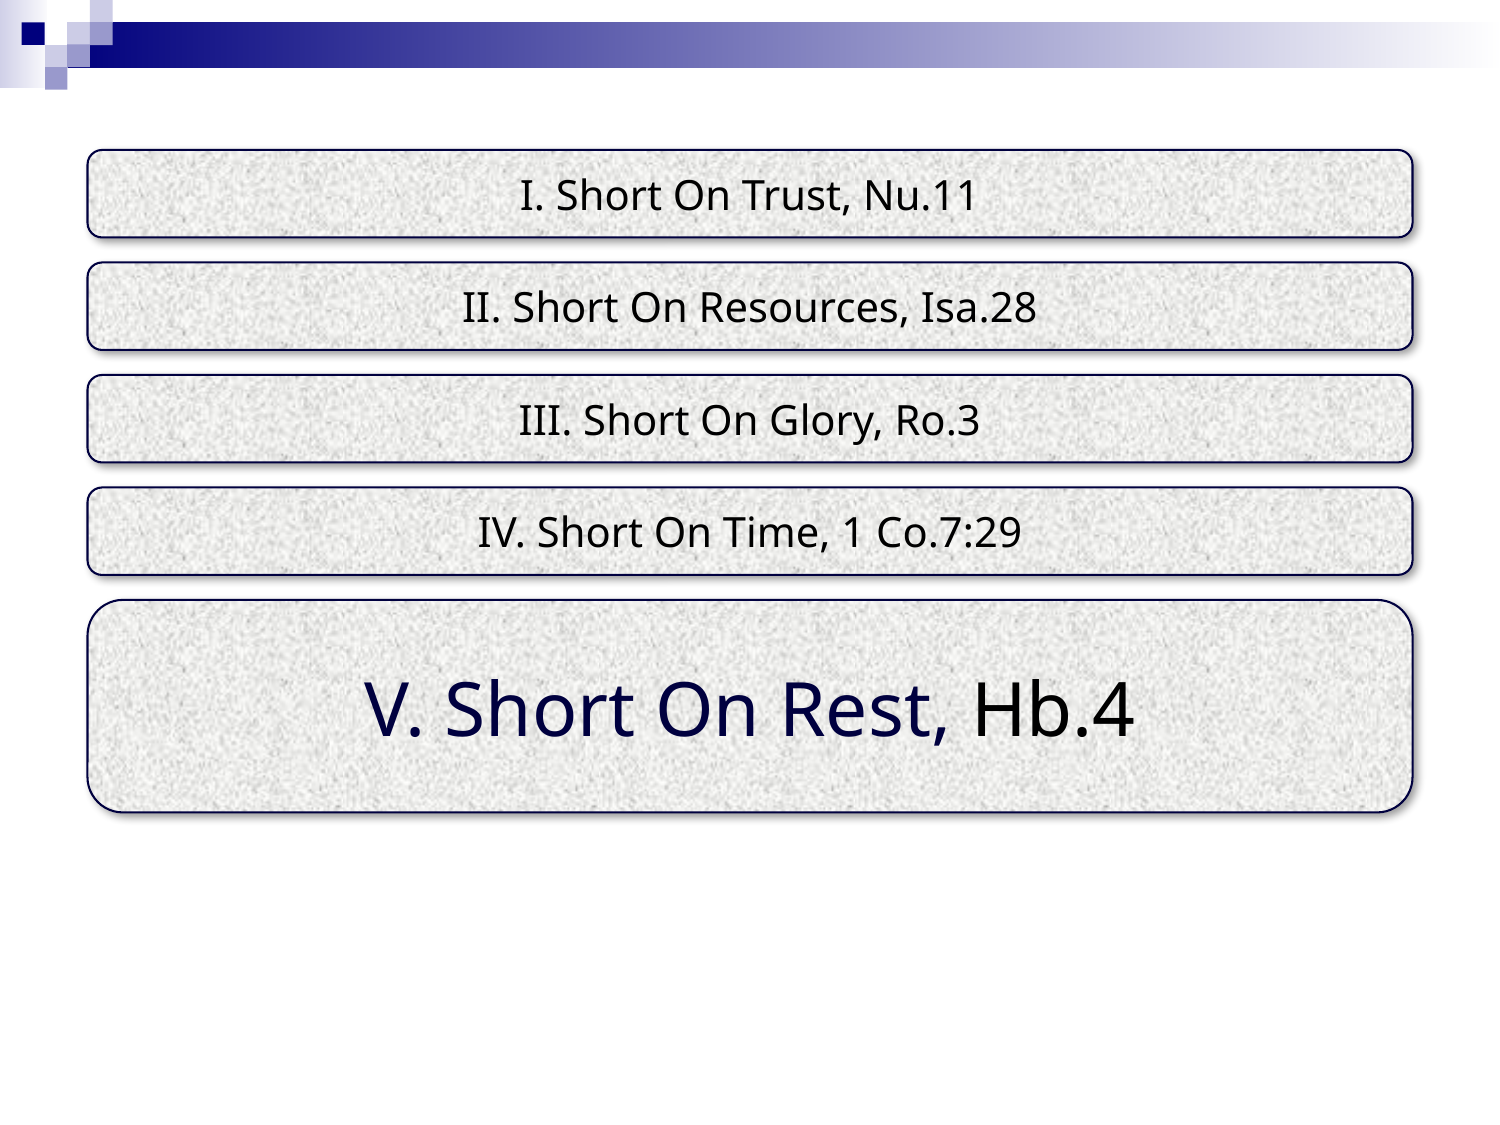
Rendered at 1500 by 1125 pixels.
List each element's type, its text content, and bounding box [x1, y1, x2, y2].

text_box IV. Short On Time, 1 Co.7:29 [87, 487, 1413, 575]
text_box V. Short On Rest, Hb.4 [87, 599, 1413, 813]
text_box II. Short On Resources, Isa.28 [87, 262, 1413, 350]
text_box III. Short On Glory, Ro.3 [87, 374, 1413, 463]
text_box I. Short On Trust, Nu.11 [87, 149, 1413, 238]
